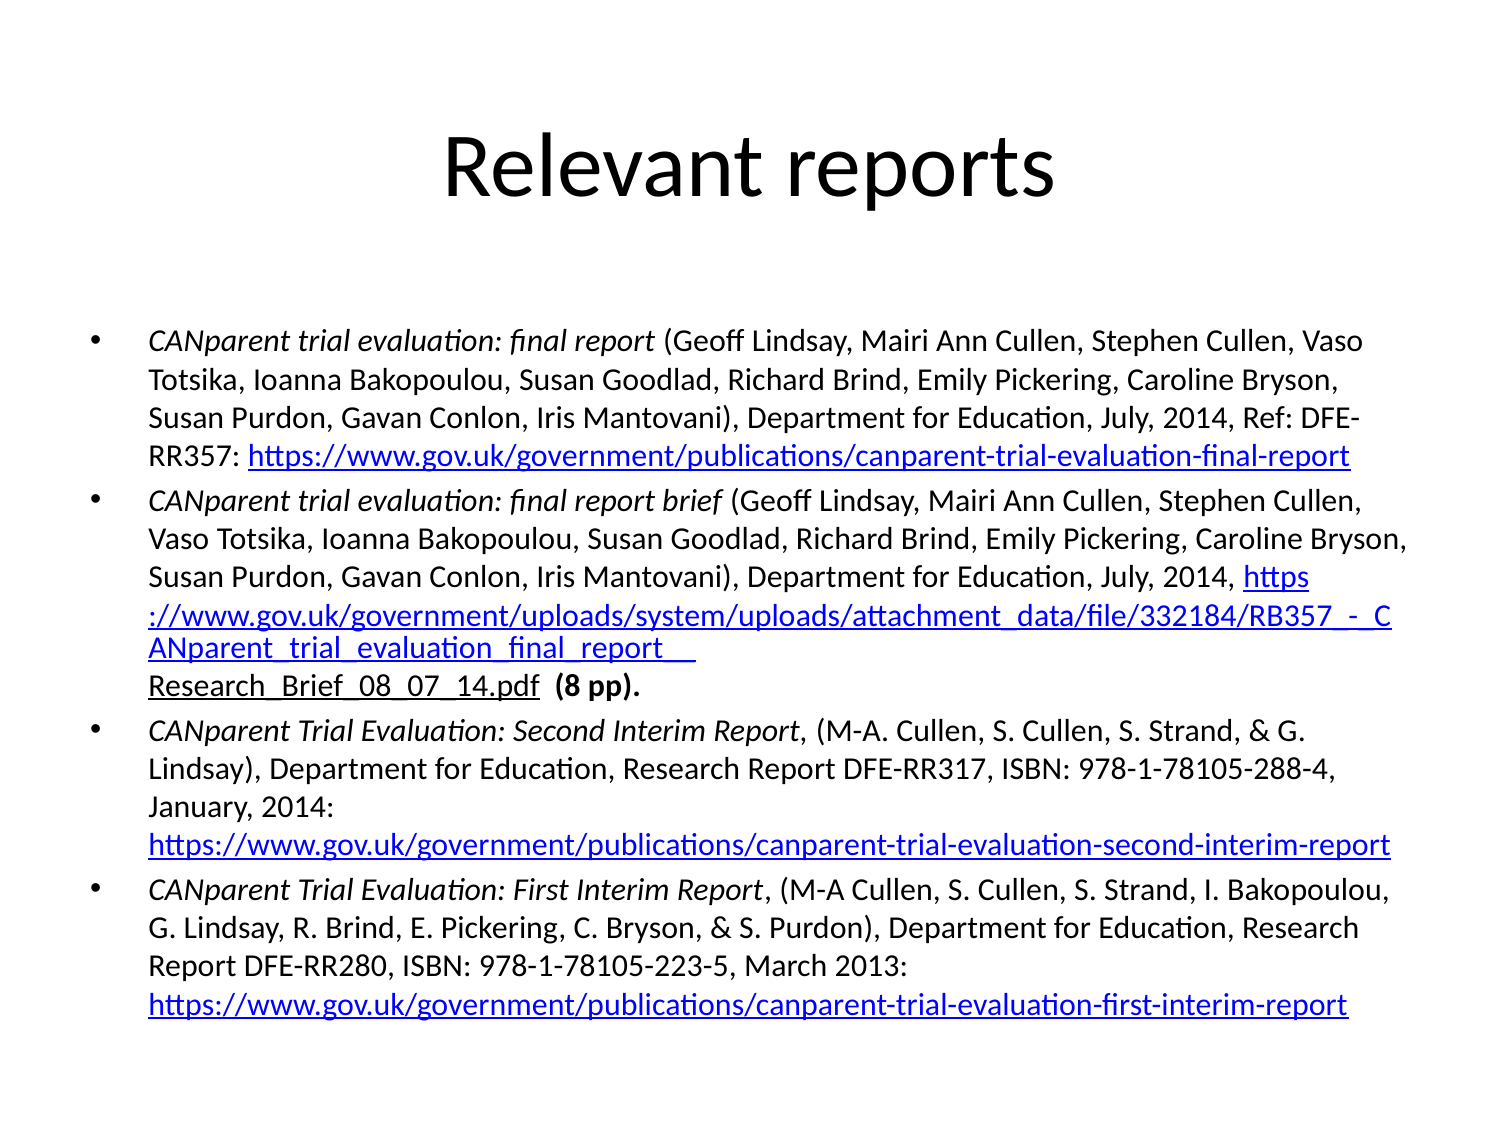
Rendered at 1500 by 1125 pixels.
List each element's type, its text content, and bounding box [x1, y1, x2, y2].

title Relevant reports [75, 45, 1425, 275]
list CANparent trial evaluation: final report (Geoff Lindsay, Mairi Ann Cullen, Stephen Cullen, Vaso Totsika, Ioanna Bakopoulou, Susan Goodlad, Richard Brind, Emily Pickering, Caroline Bryson, Susan Purdon, Gavan Conlon, Iris Mantovani), Department for Education, July, 2014, Ref: DFE- RR357: https://www.gov.uk/government/publications/canparent-trial-evaluation-final-report CANparent trial evaluation: final report brief (Geoff Lindsay, Mairi Ann Cullen, Stephen Cullen, Vaso Totsika, Ioanna Bakopoulou, Susan Goodlad, Richard Brind, Emily Pickering, Caroline Bryson, Susan Purdon, Gavan Conlon, Iris Mantovani), Department for Education, July, 2014, https://www.gov.uk/government/uploads/system/uploads/attachment_data/file/332184/RB357_-_CANparent_trial_evaluation_final_report__Research_Brief_08_07_14.pdf (8 pp). CANparent Trial Evaluation: Second Interim Report, (M-A. Cullen, S. Cullen, S. Strand, & G. Lindsay), Department for Education, Research Report DFE-RR317, ISBN: 978-1-78105-288-4, January, 2014: https://www.gov.uk/government/publications/canparent-trial-evaluation-second-interim-report CANparent Trial Evaluation: First Interim Report, (M-A Cullen, S. Cullen, S. Strand, I. Bakopoulou, G. Lindsay, R. Brind, E. Pickering, C. Bryson, & S. Purdon), Department for Education, Research Report DFE-RR280, ISBN: 978-1-78105-223-5, March 2013: https://www.gov.uk/government/publications/canparent-trial-evaluation-first-interim-report [75, 312, 1425, 1005]
